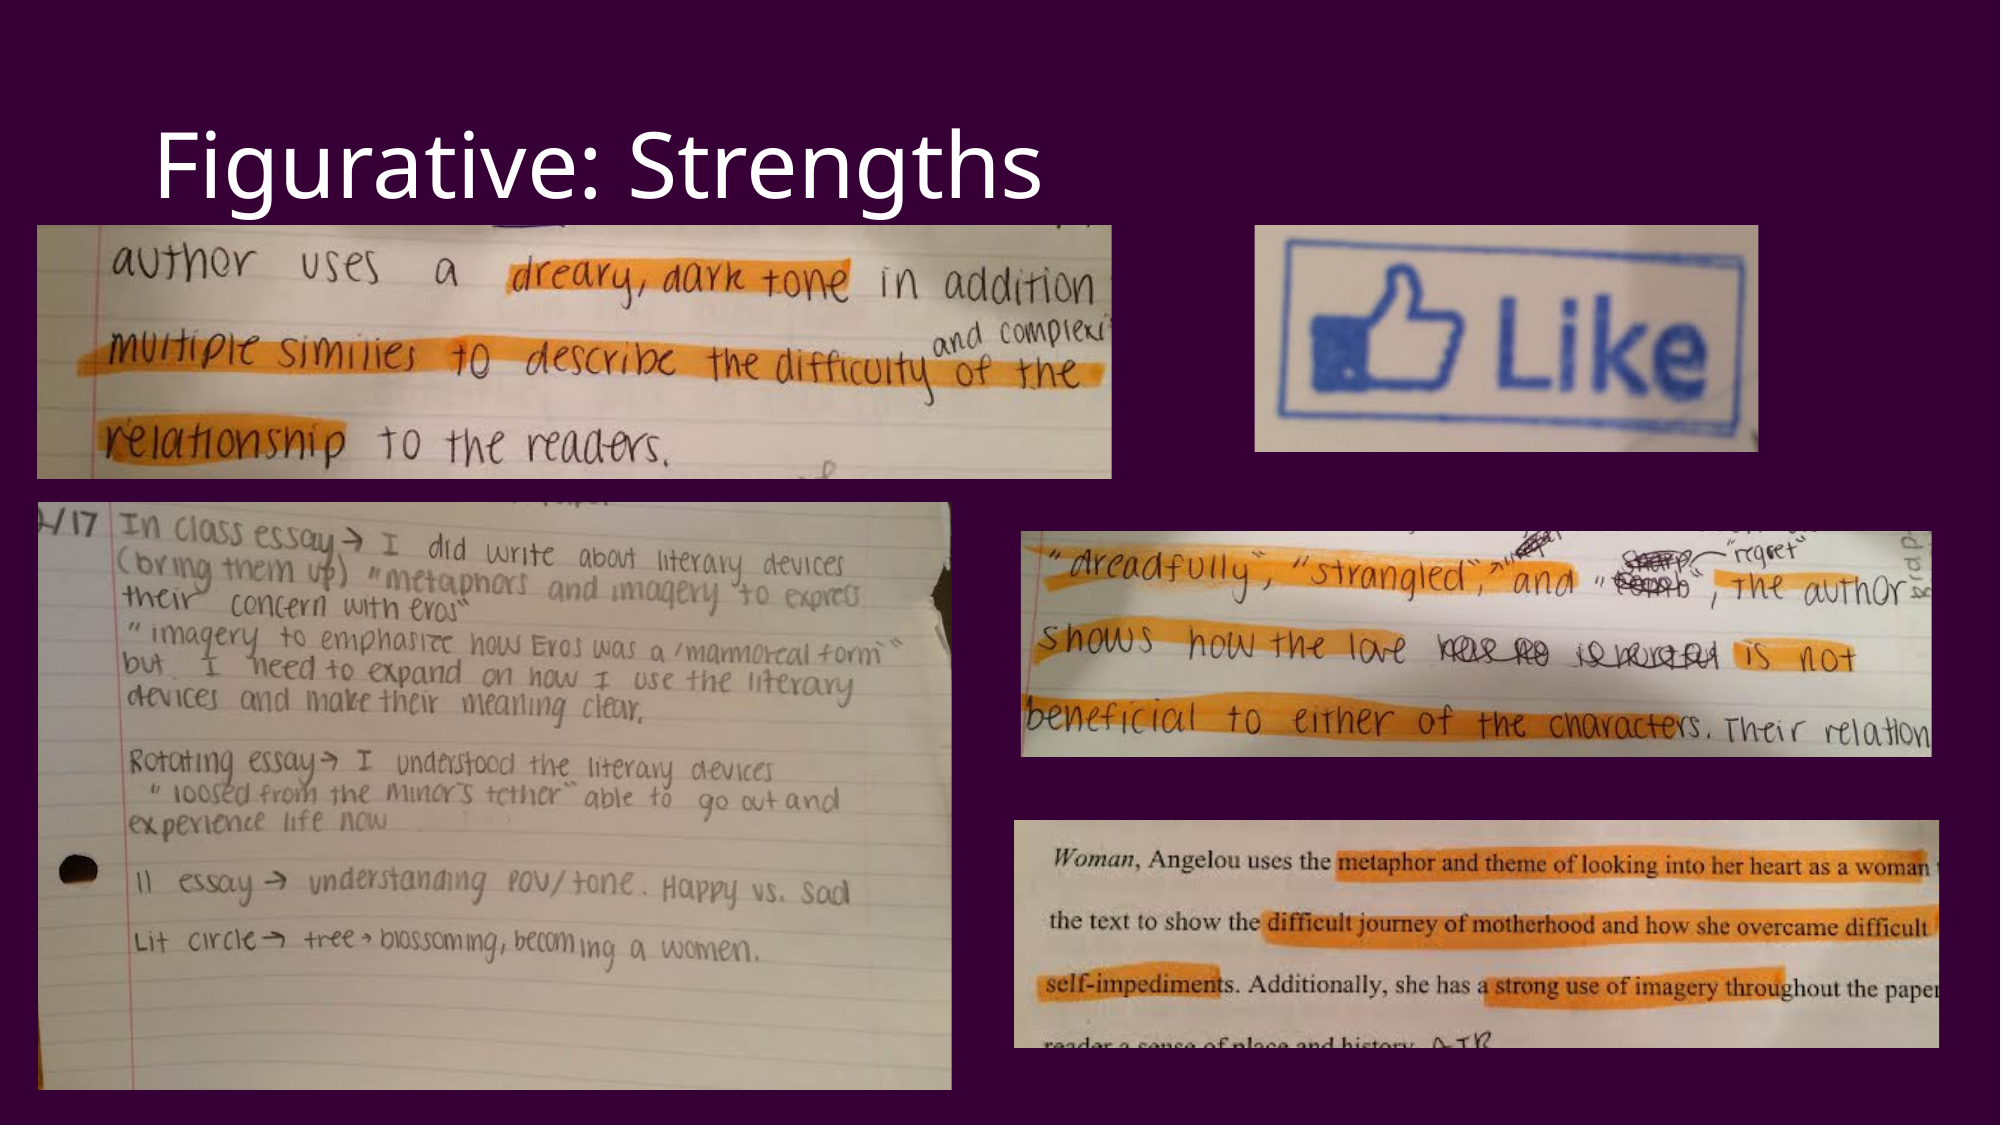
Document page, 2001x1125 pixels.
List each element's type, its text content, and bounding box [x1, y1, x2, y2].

picture [1014, 471, 1940, 1125]
picture [1254, 225, 1759, 452]
title Figurative: Strengths [137, 59, 1863, 278]
picture [37, 502, 952, 1090]
picture [36, 225, 1112, 479]
